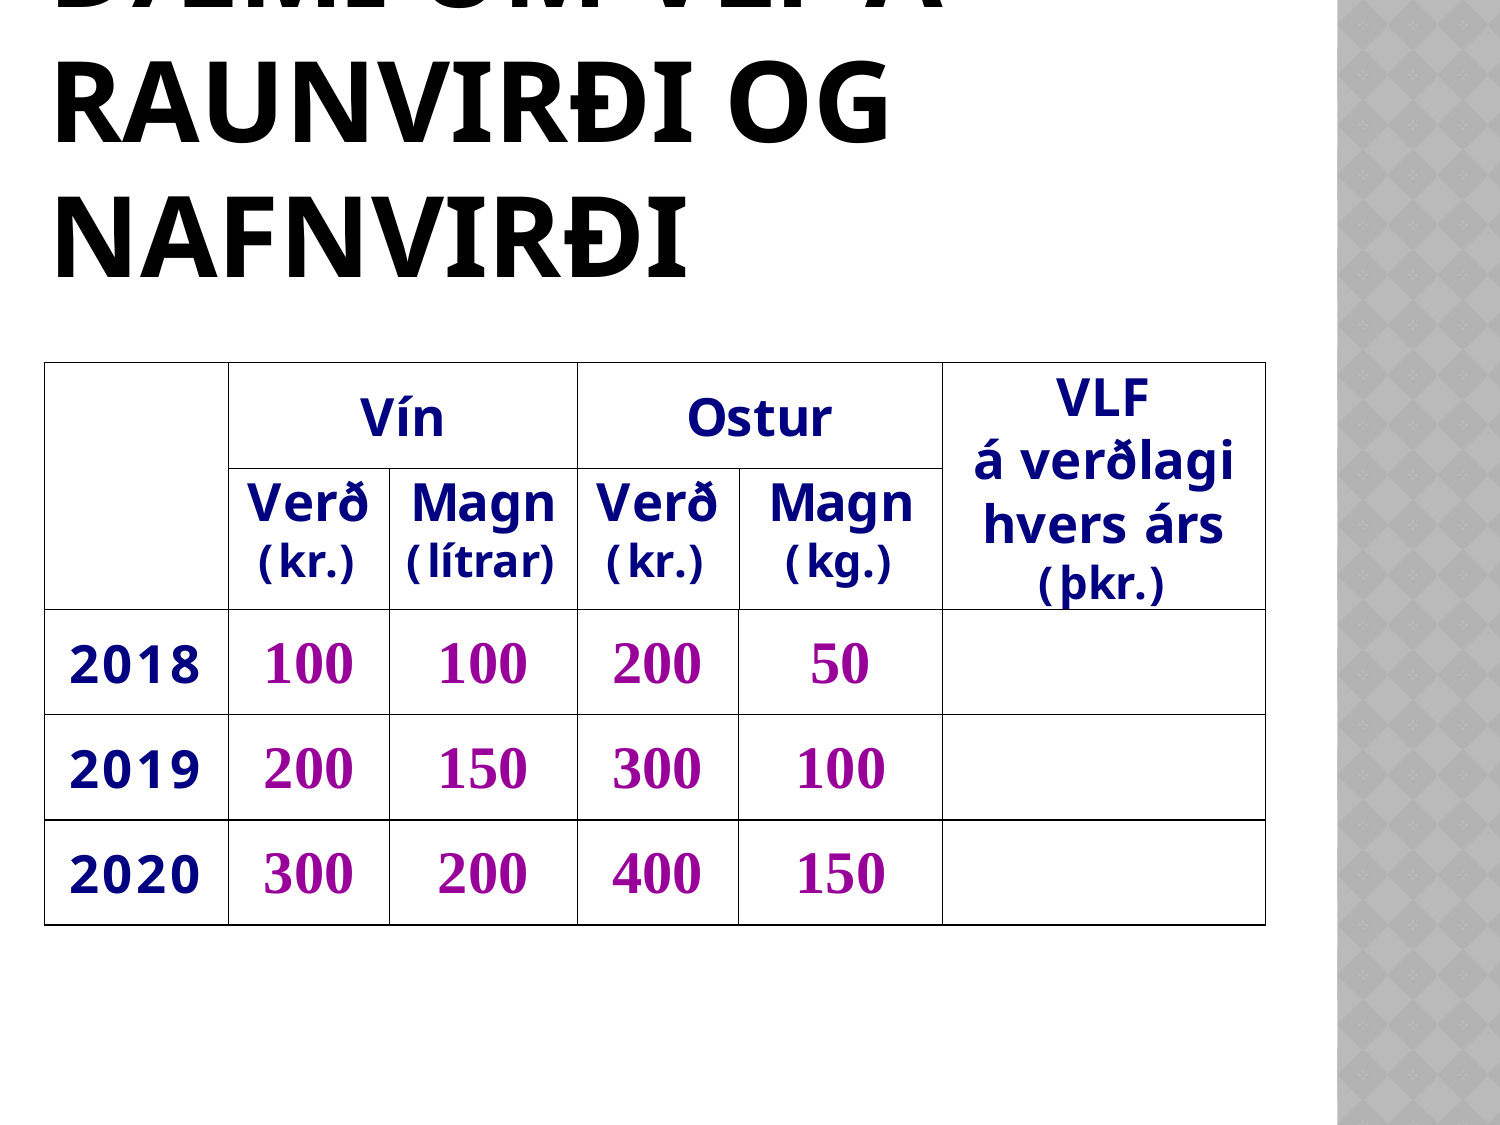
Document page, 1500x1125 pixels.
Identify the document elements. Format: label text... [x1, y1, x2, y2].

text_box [1337, 0, 1500, 1125]
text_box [30, 361, 1403, 1022]
title Dæmi um VLF á raunvirði og nafnvirði [41, 112, 1317, 300]
